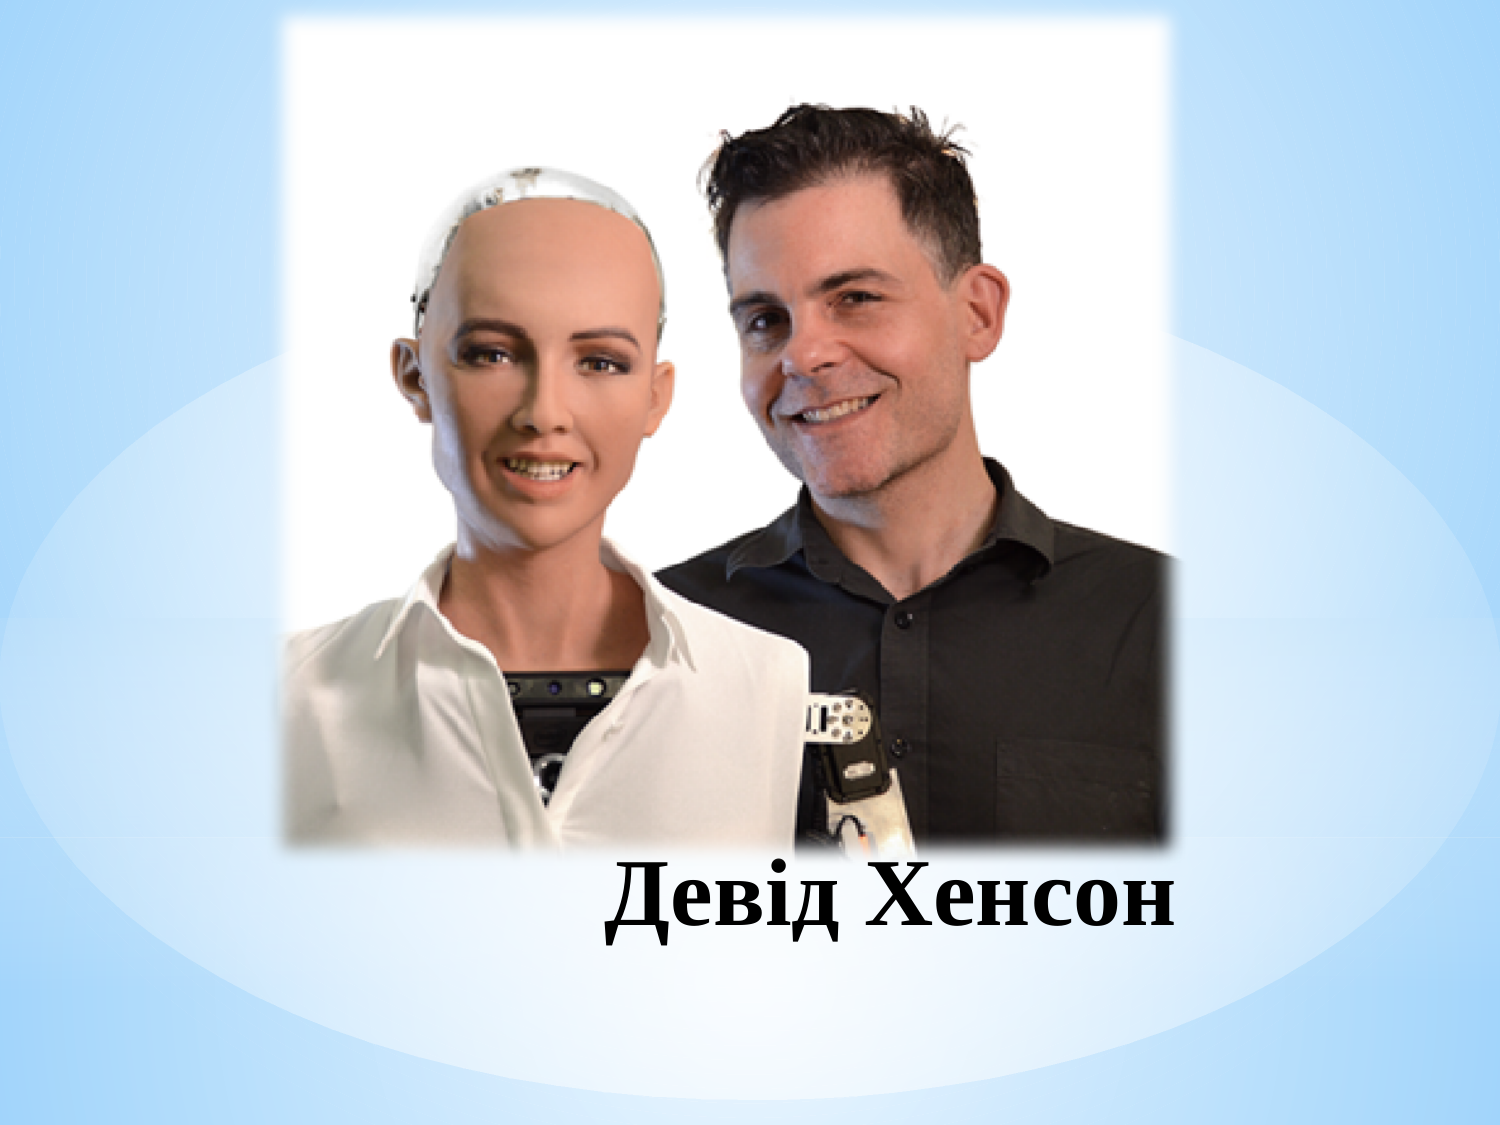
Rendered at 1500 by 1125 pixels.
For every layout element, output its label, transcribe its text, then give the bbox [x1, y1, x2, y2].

title Девід Хенсон [123, 822, 1193, 1010]
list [265, 0, 1188, 866]
